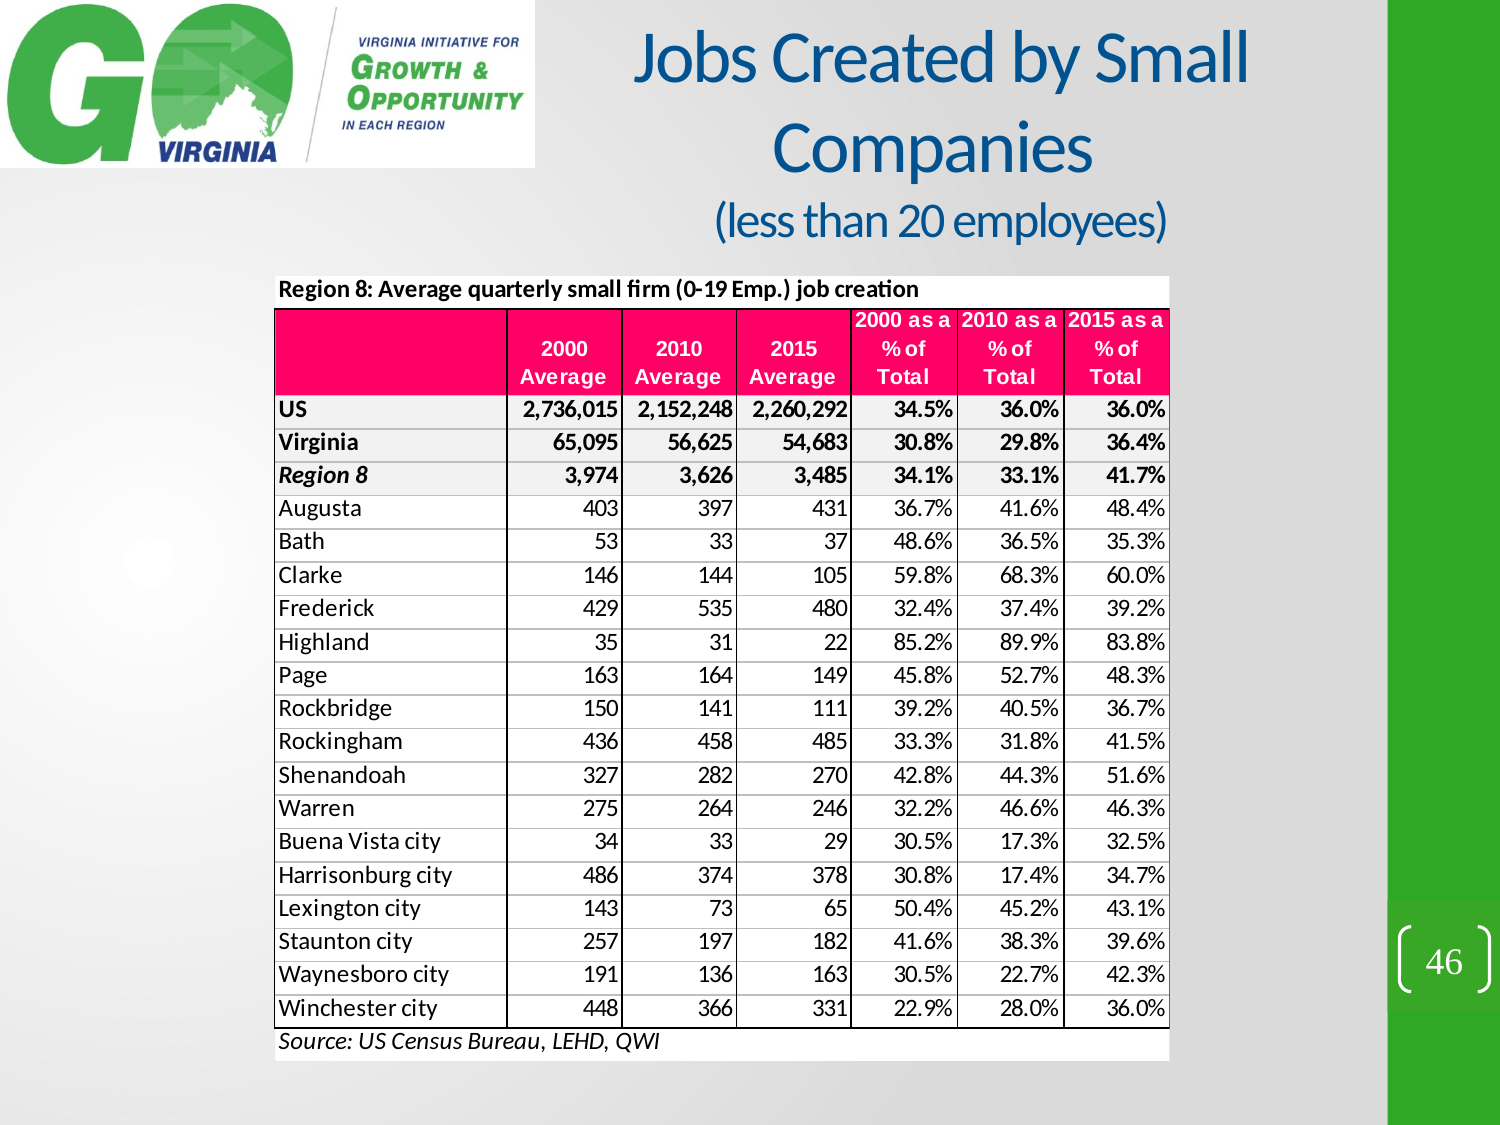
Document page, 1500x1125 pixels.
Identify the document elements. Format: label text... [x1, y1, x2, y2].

slide_number 46 [1397, 925, 1492, 994]
title Jobs Created by Small Companies (less than 20 employees) [559, 33, 1323, 222]
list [273, 274, 1172, 1063]
picture [0, 0, 535, 168]
